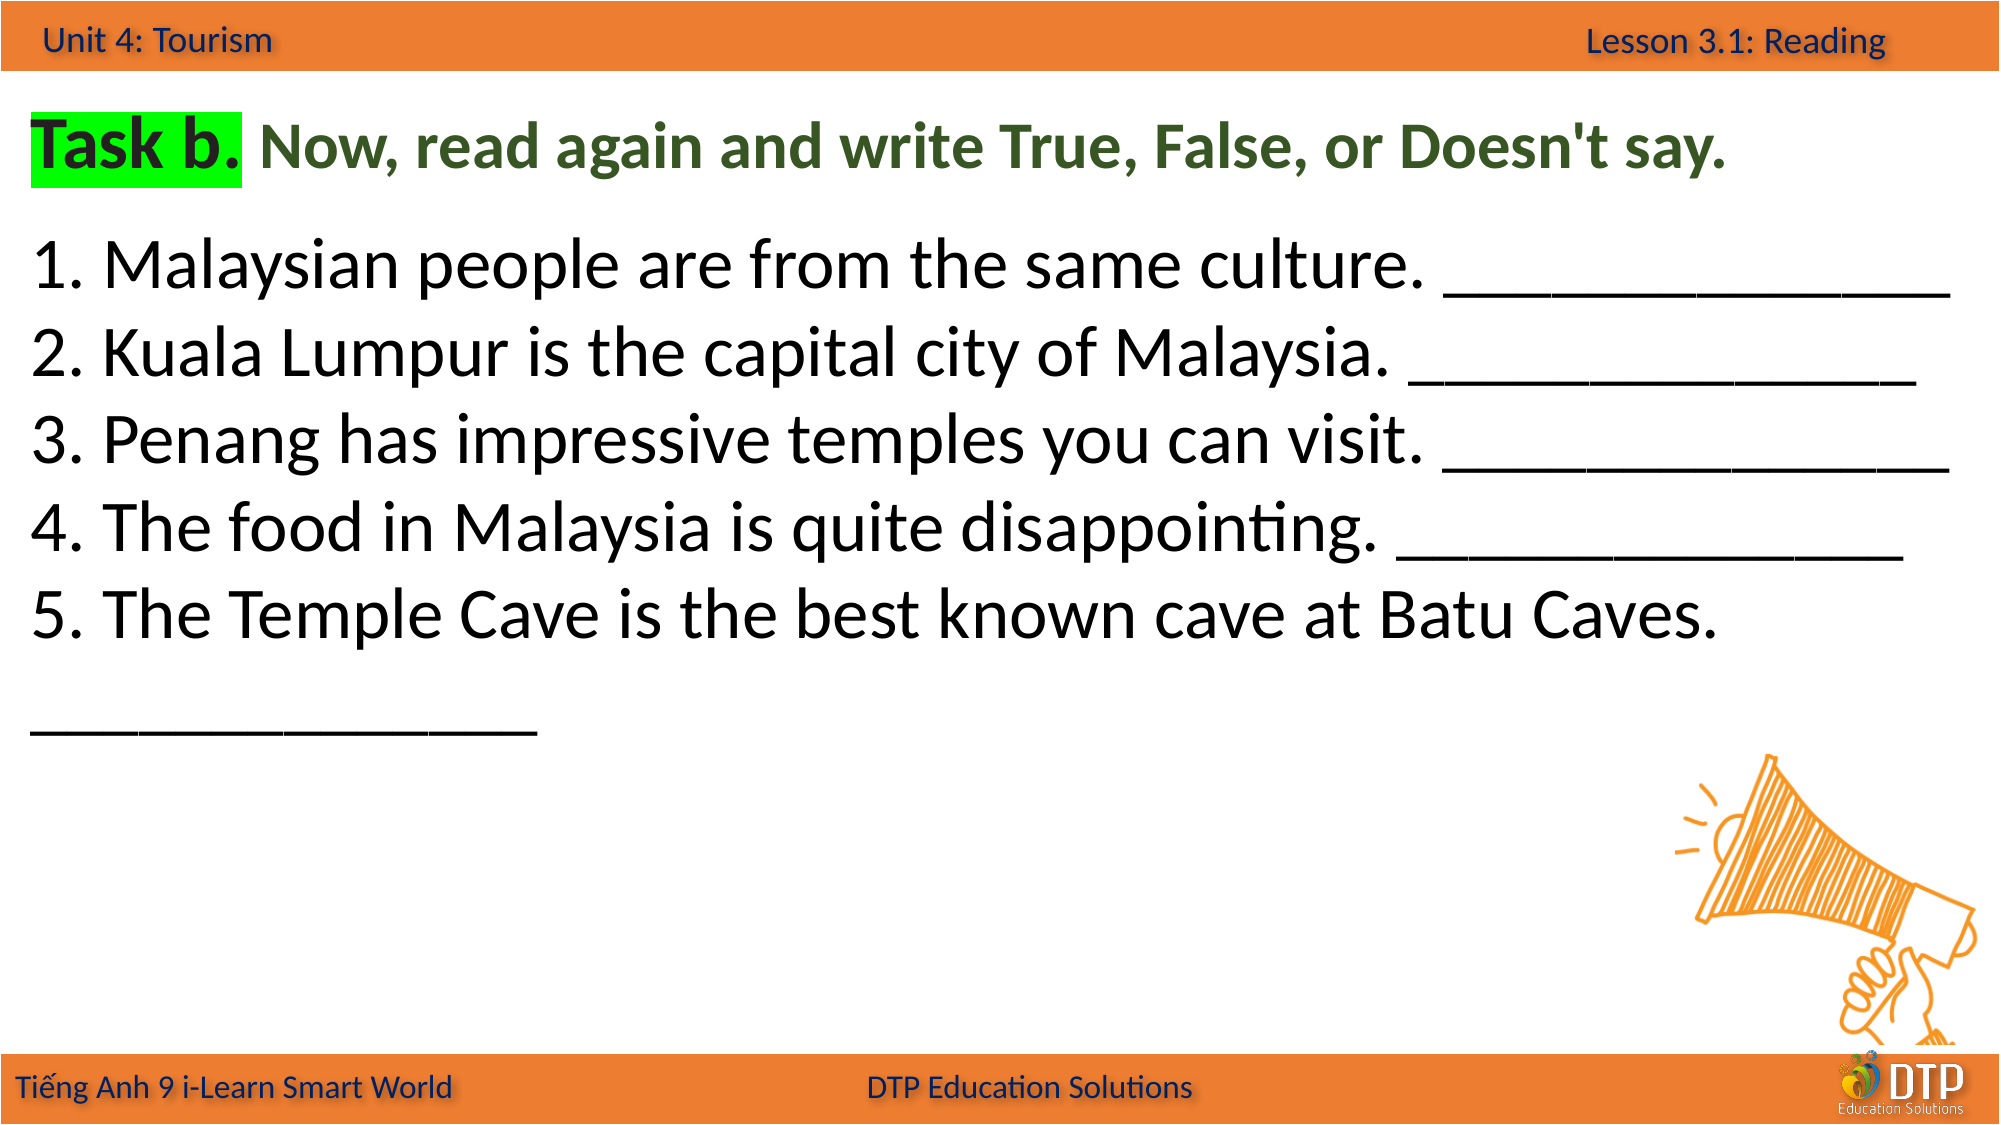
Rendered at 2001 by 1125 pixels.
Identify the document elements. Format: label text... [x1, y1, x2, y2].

text_box 1. Malaysian people are from the same culture. ______________ 2. Kuala Lumpur is the capital city of Malaysia. ______________ 3. Penang has impressive temples you can visit. ______________ 4. The food in Malaysia is quite disappointing. ______________ 5. The Temple Cave is the best known cave at Batu Caves. ______________ [15, 208, 2000, 748]
picture [1839, 1050, 1963, 1114]
text_box Task b. Now, read again and write True, False, or Doesn't say. [15, 86, 1777, 192]
picture [1675, 753, 1987, 1045]
